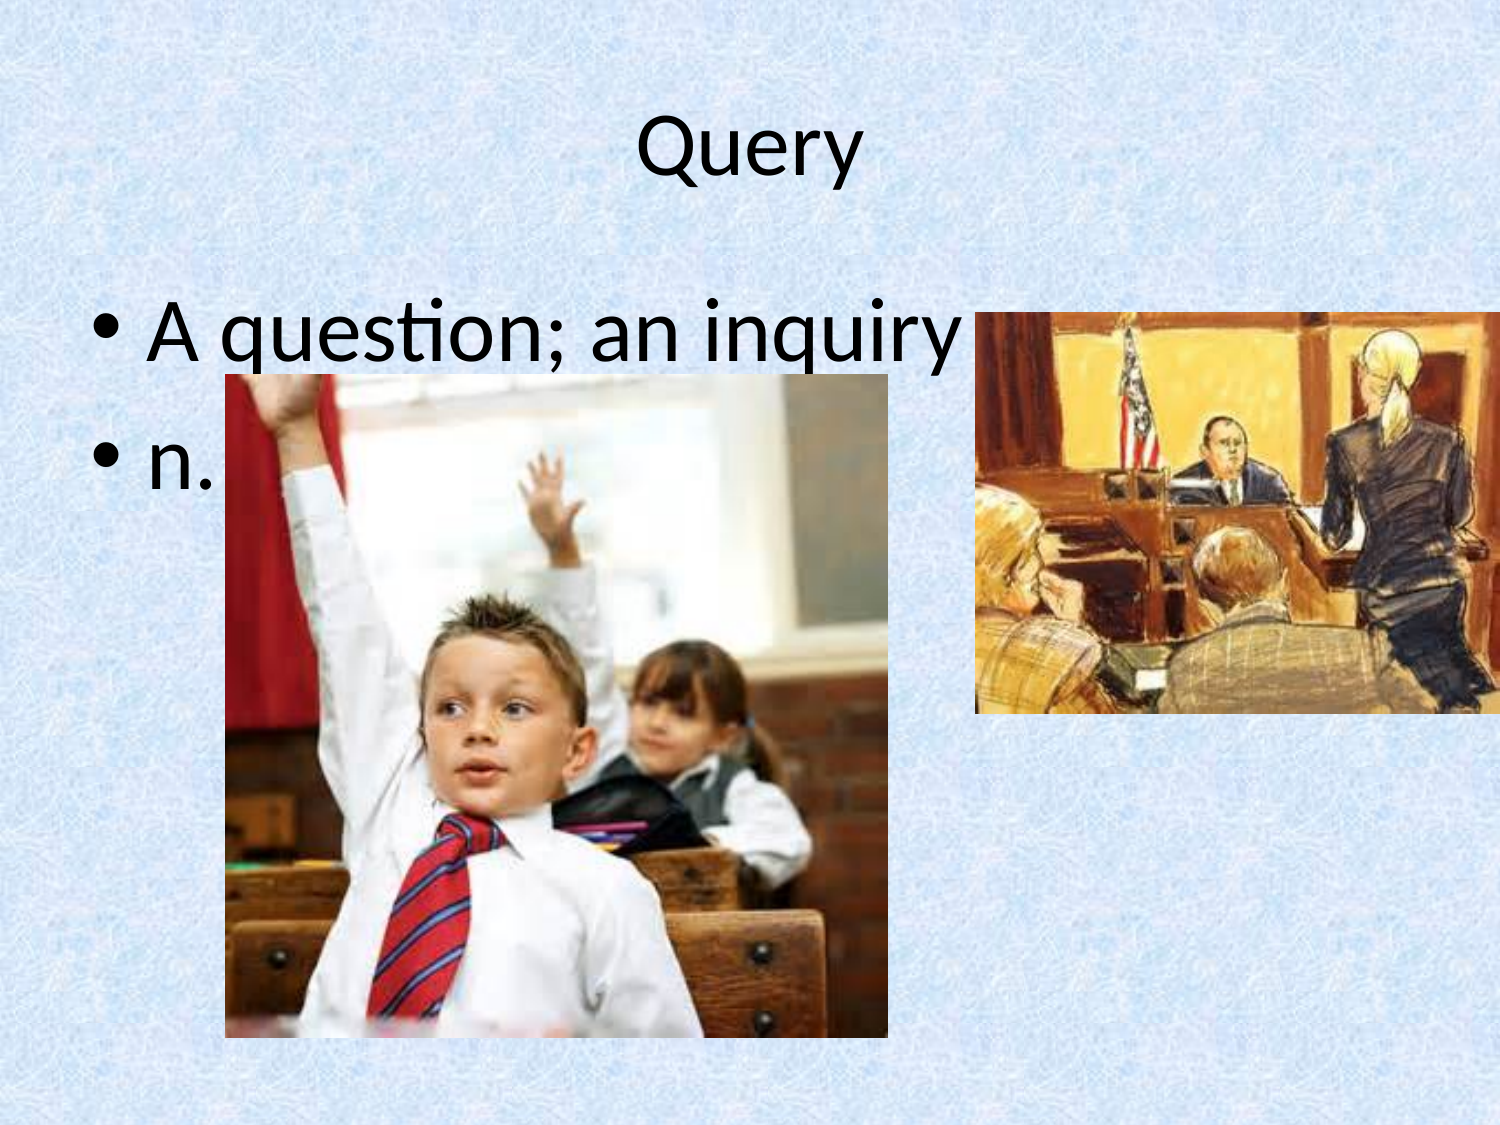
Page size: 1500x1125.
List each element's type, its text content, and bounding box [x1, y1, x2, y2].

title Query [75, 45, 1425, 233]
picture [0, 0, 1500, 1125]
list A question; an inquiry n. [75, 262, 1425, 1005]
